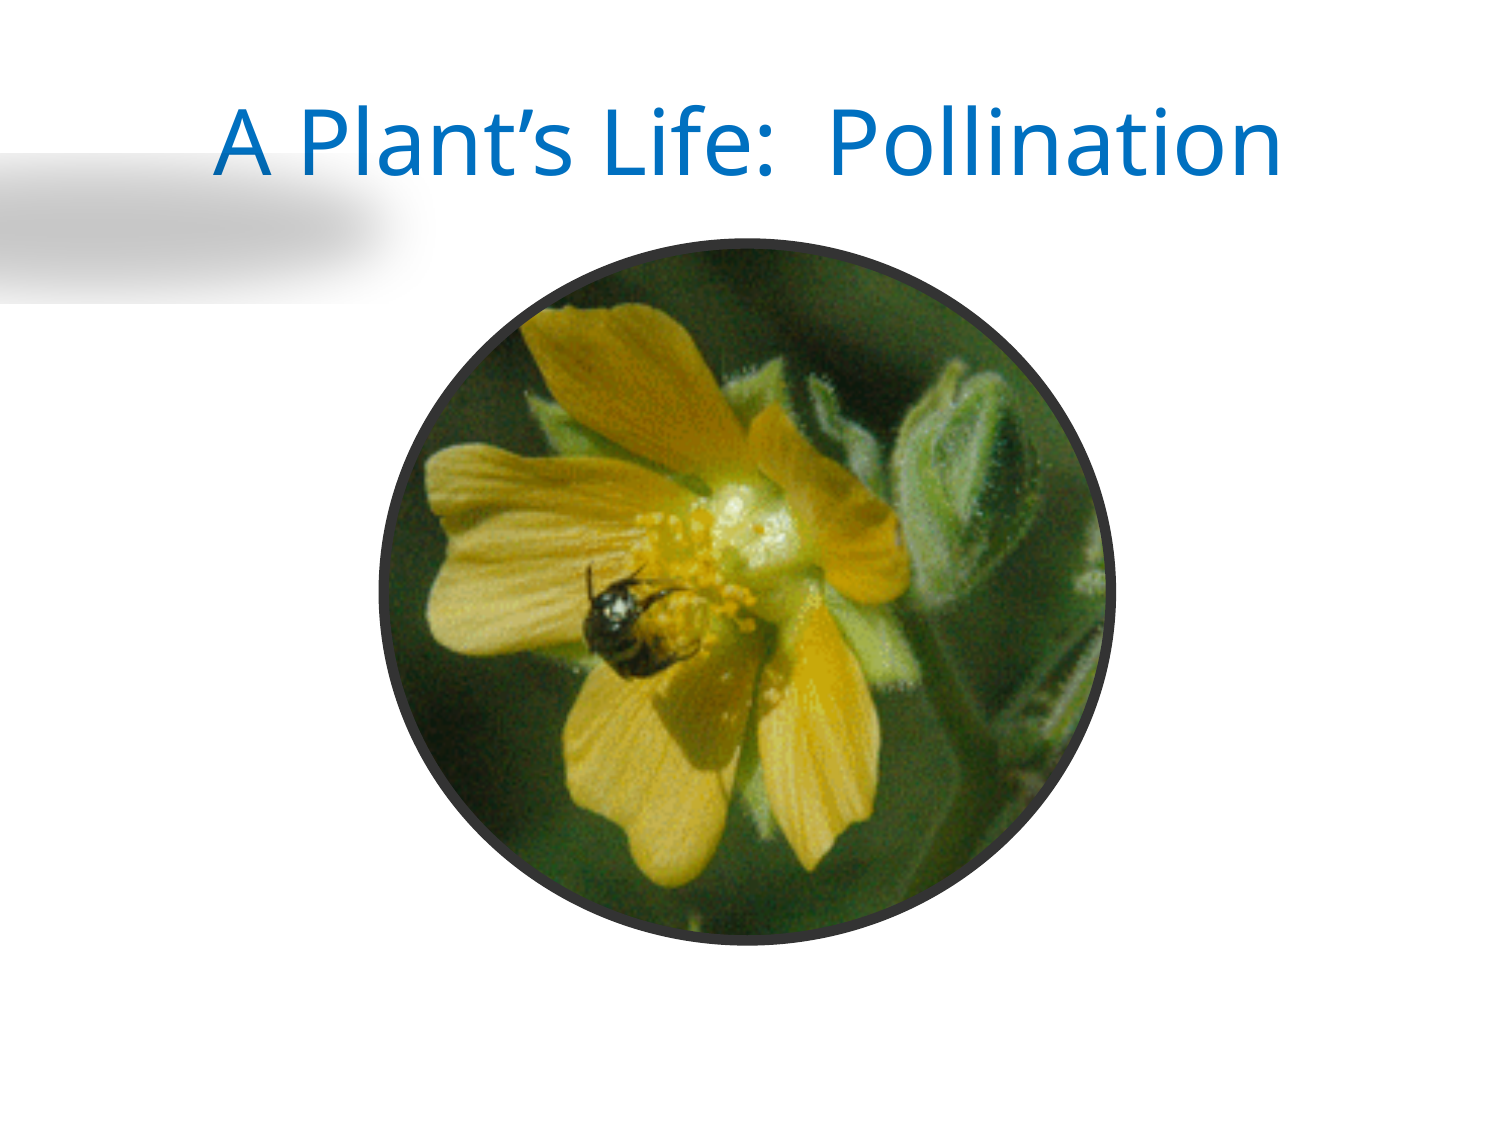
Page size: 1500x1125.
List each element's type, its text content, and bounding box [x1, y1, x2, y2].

picture [383, 243, 1112, 941]
title A Plant’s Life: Pollination [75, 45, 1425, 233]
